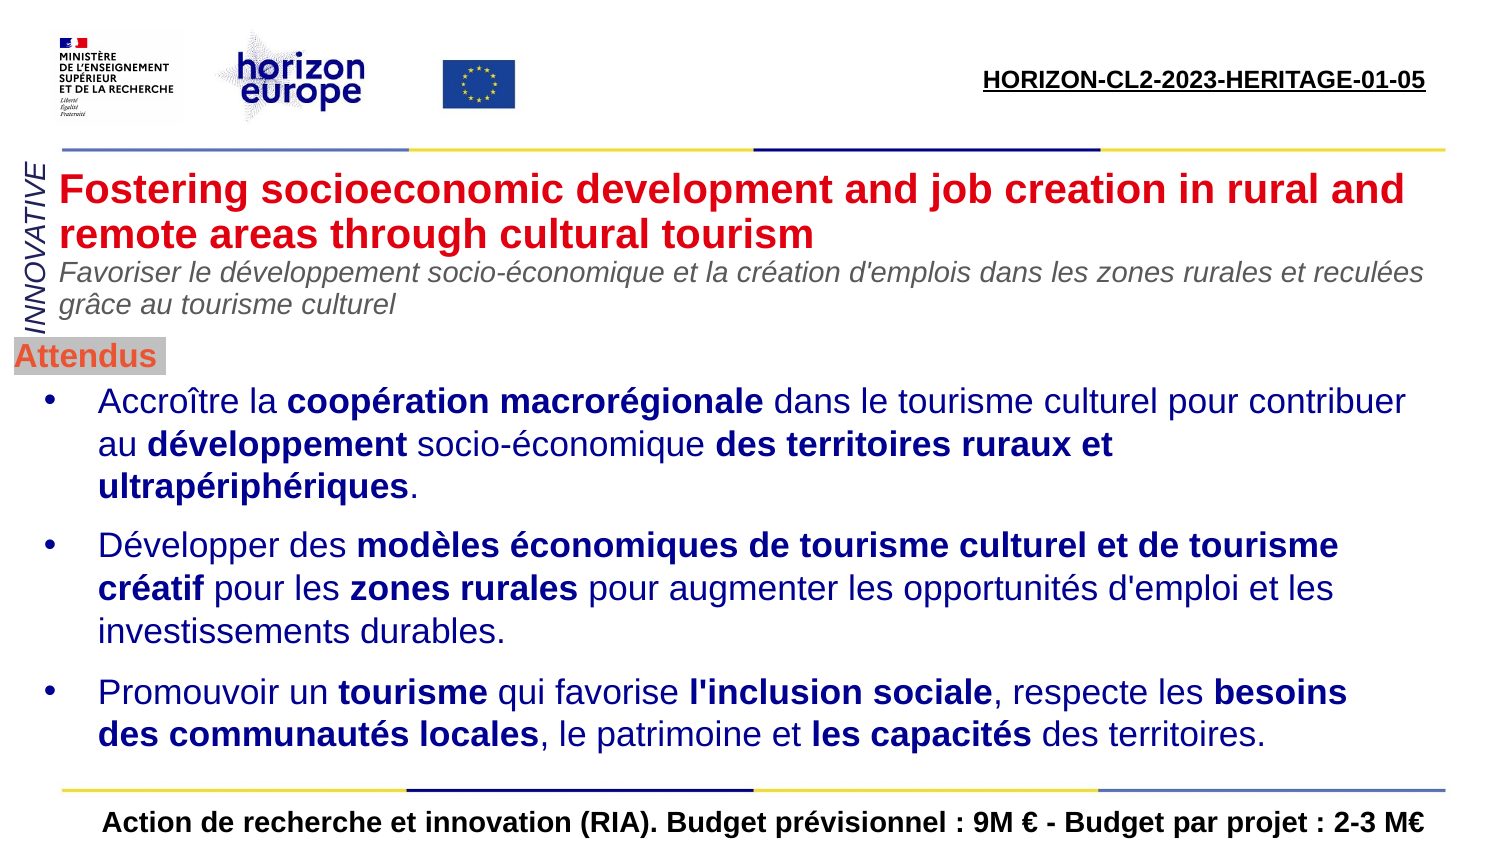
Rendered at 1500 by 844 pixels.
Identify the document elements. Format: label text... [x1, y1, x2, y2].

list Attendus Accroître la coopération macrorégionale dans le tourisme culturel pour contribuer au développement socio-économique des territoires ruraux et ultrapériphériques. Développer des modèles économiques de tourisme culturel et de tourisme créatif pour les zones rurales pour augmenter les opportunités d'emploi et les investissements durables. Promouvoir un tourisme qui favorise l'inclusion sociale, respecte les besoins des communautés locales, le patrimoine et les capacités des territoires. [13, 334, 1412, 788]
text_box HORIZON-CL2-2023-HERITAGE-01-05​ [638, 56, 1441, 102]
text_box INNOVATIVE [8, 146, 59, 350]
text_box Action de recherche et innovation (RIA). Budget prévisionnel : 9M € - Budget par projet : 2-3 M€ [58, 791, 1441, 844]
title Fostering socioeconomic development and job creation in rural and remote areas through cultural tourism Favoriser le développement socio-économique et la création d'emplois dans les zones rurales et reculées grâce au tourisme culturel [59, 167, 1441, 248]
picture [2, 1, 1500, 844]
